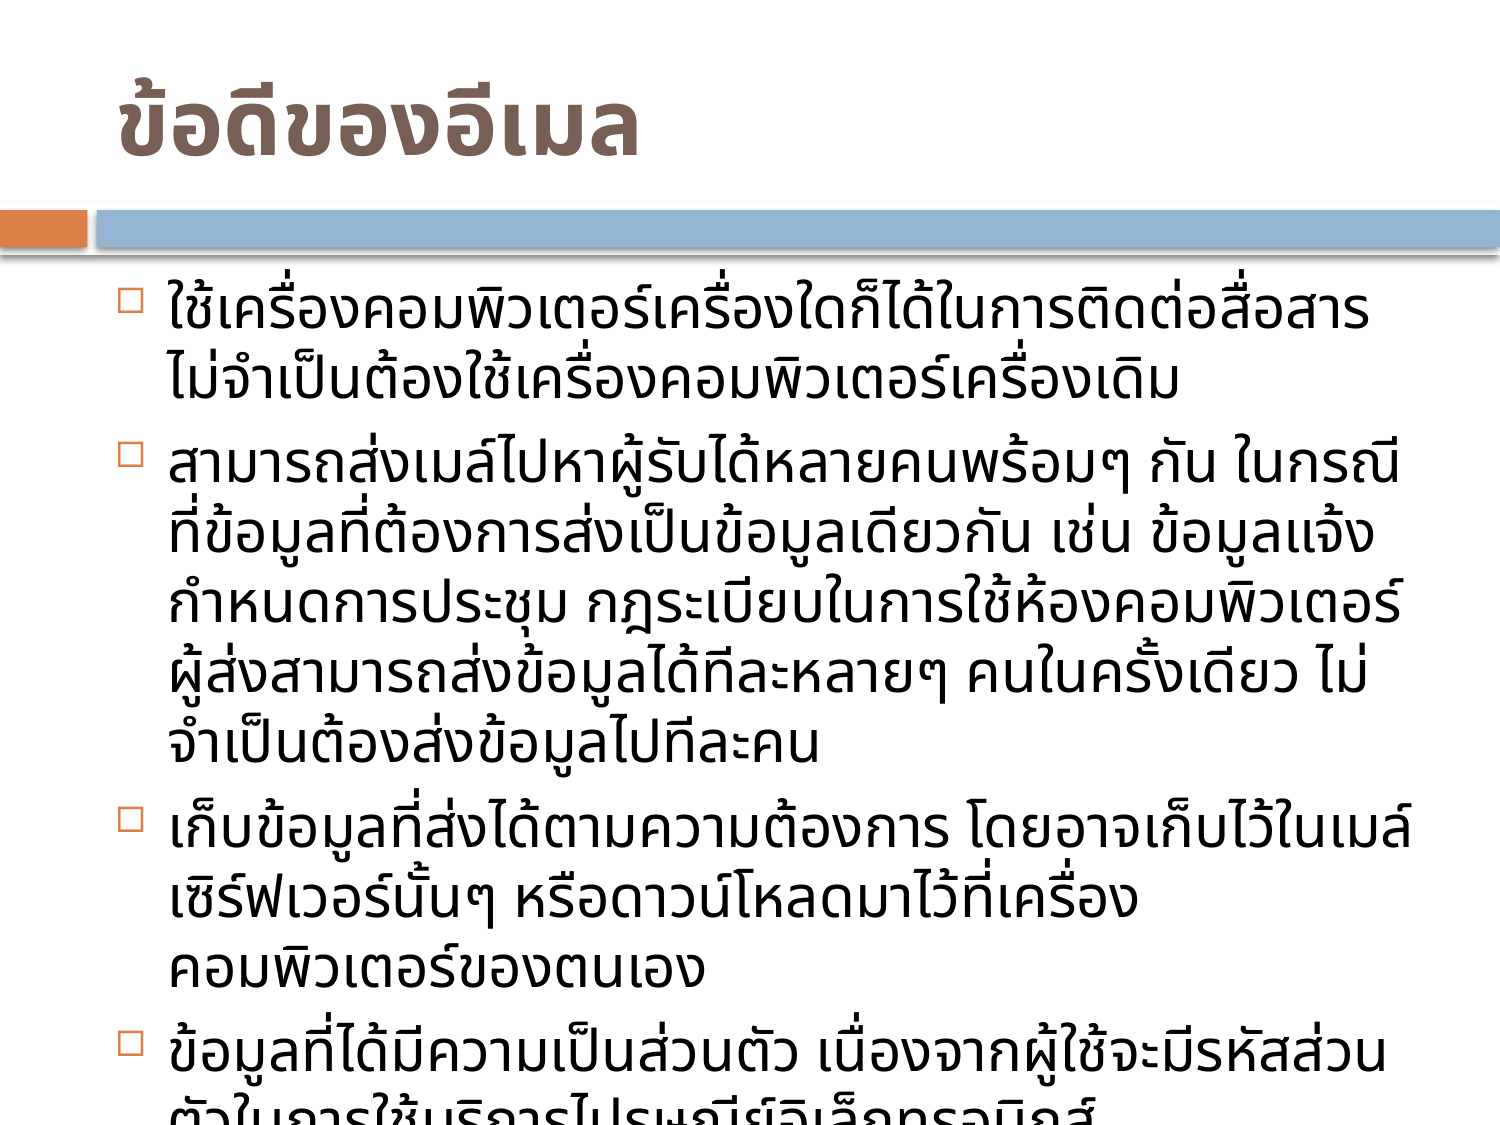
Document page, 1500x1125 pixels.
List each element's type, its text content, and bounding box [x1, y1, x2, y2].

title ข้อดีของอีเมล [100, 37, 1438, 200]
list ใช้เครื่องคอมพิวเตอร์เครื่องใดก็ได้ในการติดต่อสื่อสาร ไม่จำเป็นต้องใช้เครื่องคอมพิวเตอร์เครื่องเดิม สามารถส่งเมล์ไปหาผู้รับได้หลายคนพร้อมๆ กัน ในกรณีที่ข้อมูลที่ต้องการส่งเป็นข้อมูลเดียวกัน เช่น ข้อมูลแจ้งกำหนดการประชุม กฎระเบียบในการใช้ห้องคอมพิวเตอร์ ผู้ส่งสามารถส่งข้อมูลได้ทีละหลายๆ คนในครั้งเดียว ไม่จำเป็นต้องส่งข้อมูลไปทีละคน เก็บข้อมูลที่ส่งได้ตามความต้องการ โดยอาจเก็บไว้ในเมล์เซิร์ฟเวอร์นั้นๆ หรือดาวน์โหลดมาไว้ที่เครื่องคอมพิวเตอร์ของตนเอง ข้อมูลที่ได้มีความเป็นส่วนตัว เนื่องจากผู้ใช้จะมีรหัสส่วนตัวในการใช้บริการไปรษณีย์อิเล็กทรอนิกส์ [100, 262, 1438, 1000]
